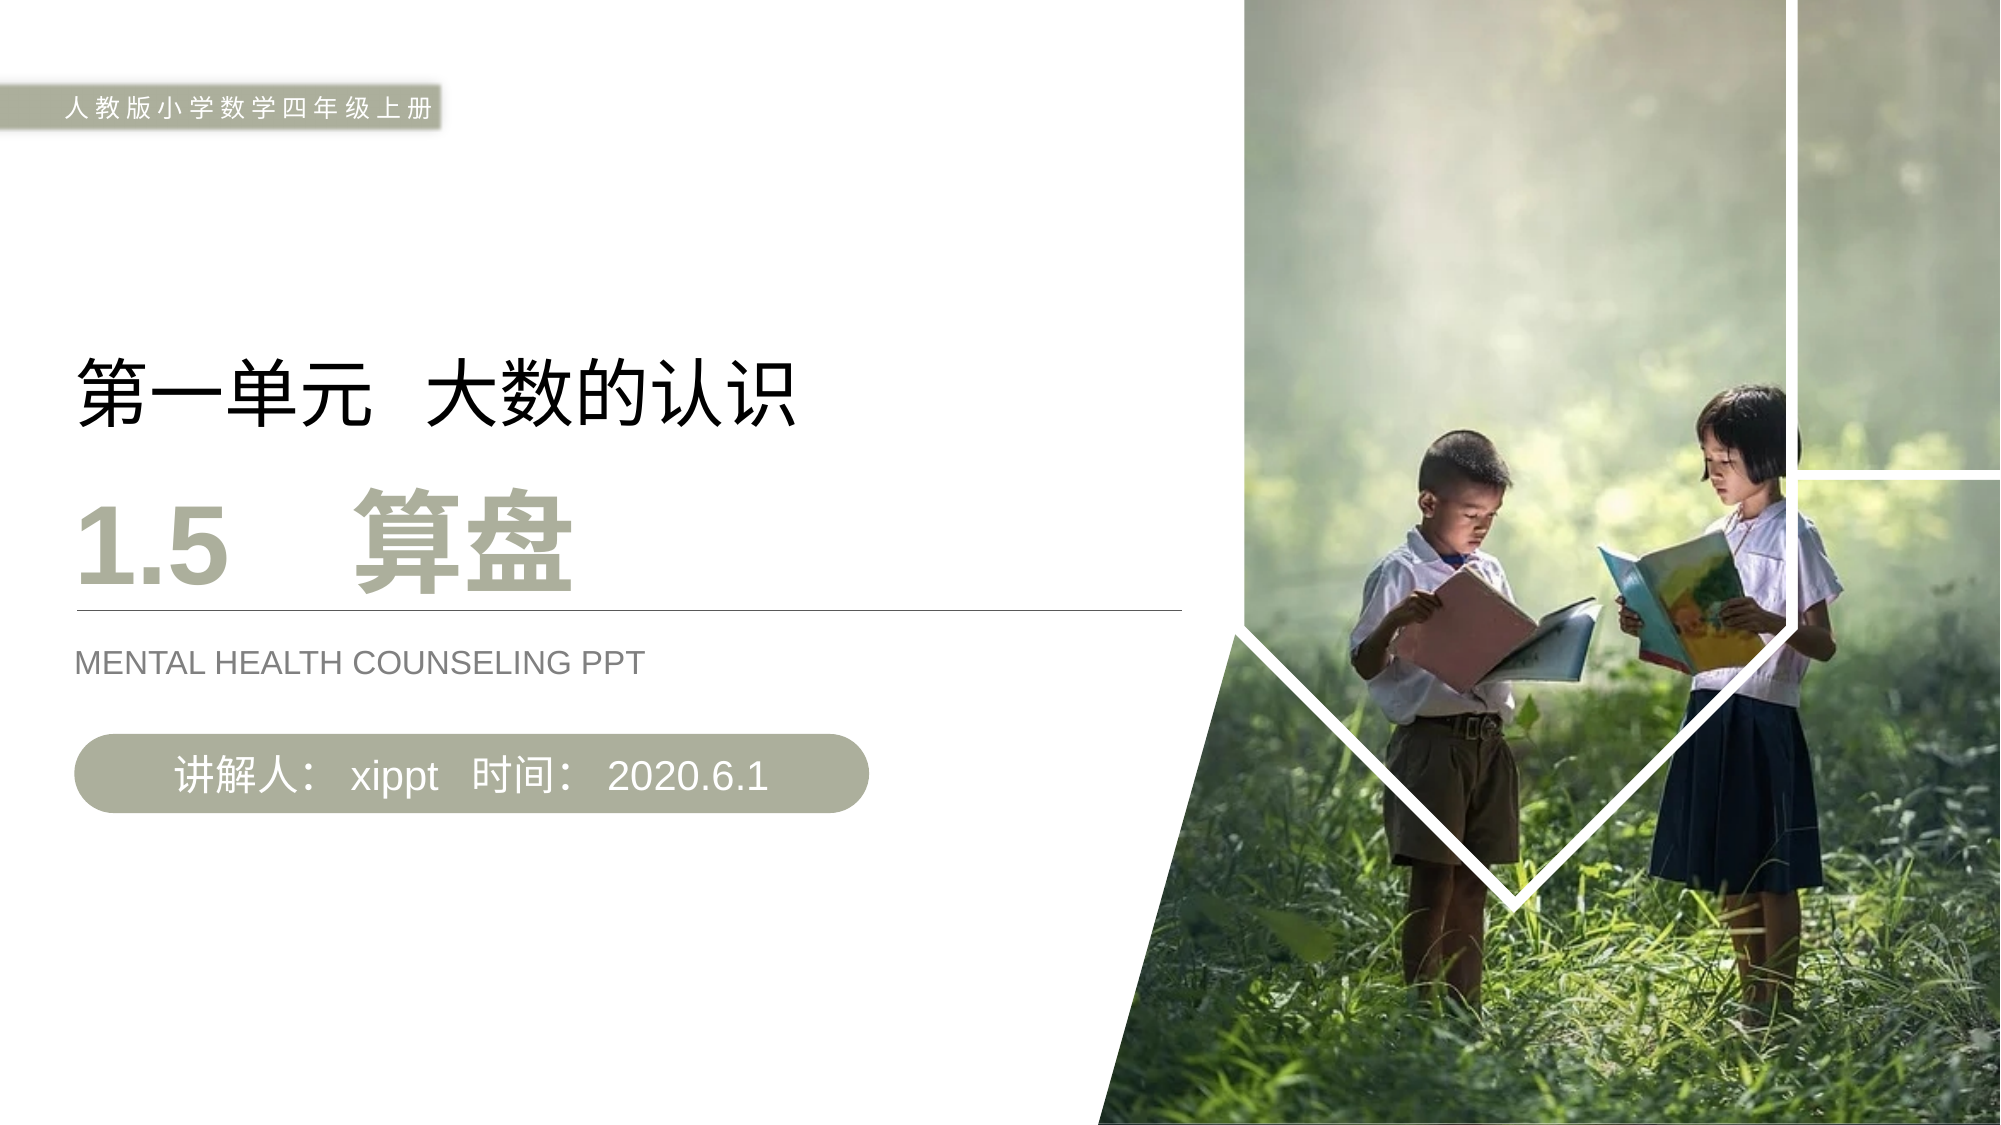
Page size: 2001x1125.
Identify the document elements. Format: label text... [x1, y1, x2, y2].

picture [1098, 0, 2000, 1125]
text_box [59, 349, 1201, 814]
text_box 人教版小学数学四年级上册 [0, 89, 438, 127]
picture [1797, 0, 2000, 470]
